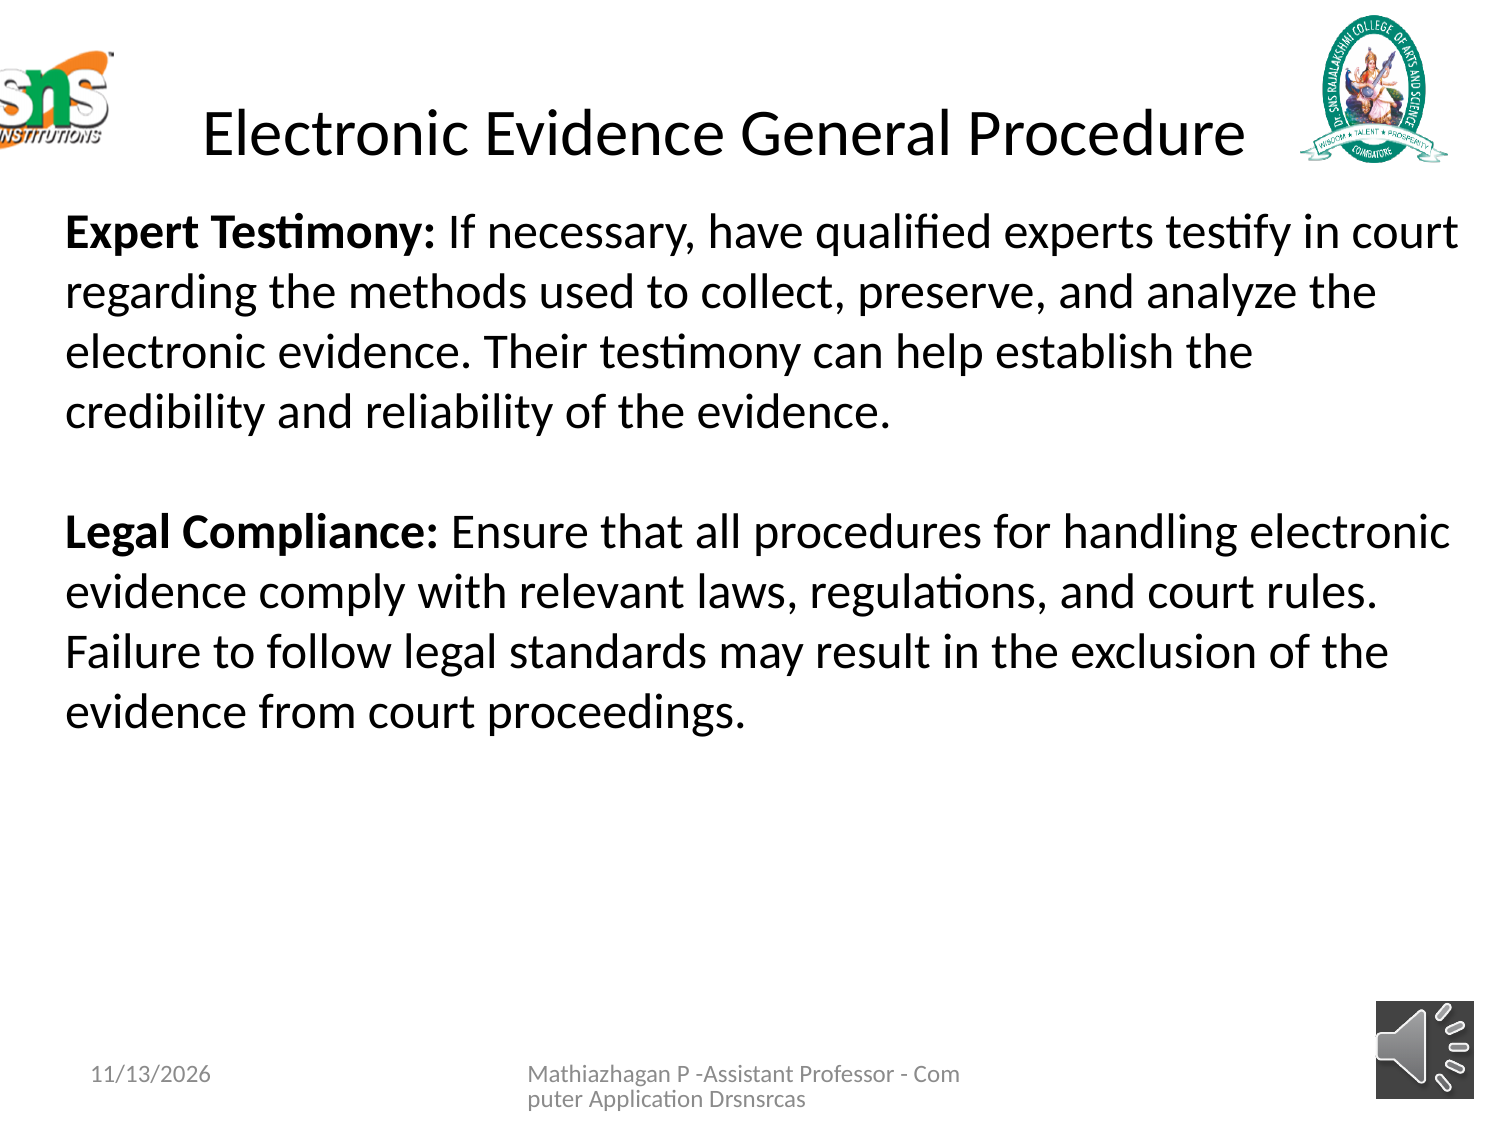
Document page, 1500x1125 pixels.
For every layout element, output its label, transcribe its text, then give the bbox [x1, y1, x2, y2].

picture [1300, 15, 1448, 163]
footer Mathiazhagan P -Assistant Professor - Computer Application Drsnsrcas [512, 1042, 988, 1103]
slide_number 26-Nov-23 [75, 1042, 425, 1103]
list Electronic Evidence General Procedure [24, 24, 1425, 1005]
picture [1374, 999, 1476, 1101]
text_box Expert Testimony: If necessary, have qualified experts testify in court regarding the methods used to collect, preserve, and analyze the electronic evidence. Their testimony can help establish the credibility and reliability of the evidence. Legal Compliance: Ensure that all procedures for handling electronic evidence comply with relevant laws, regulations, and court rules. Failure to follow legal standards may result in the exclusion of the evidence from court proceedings. [50, 191, 1475, 747]
picture [0, 49, 115, 150]
